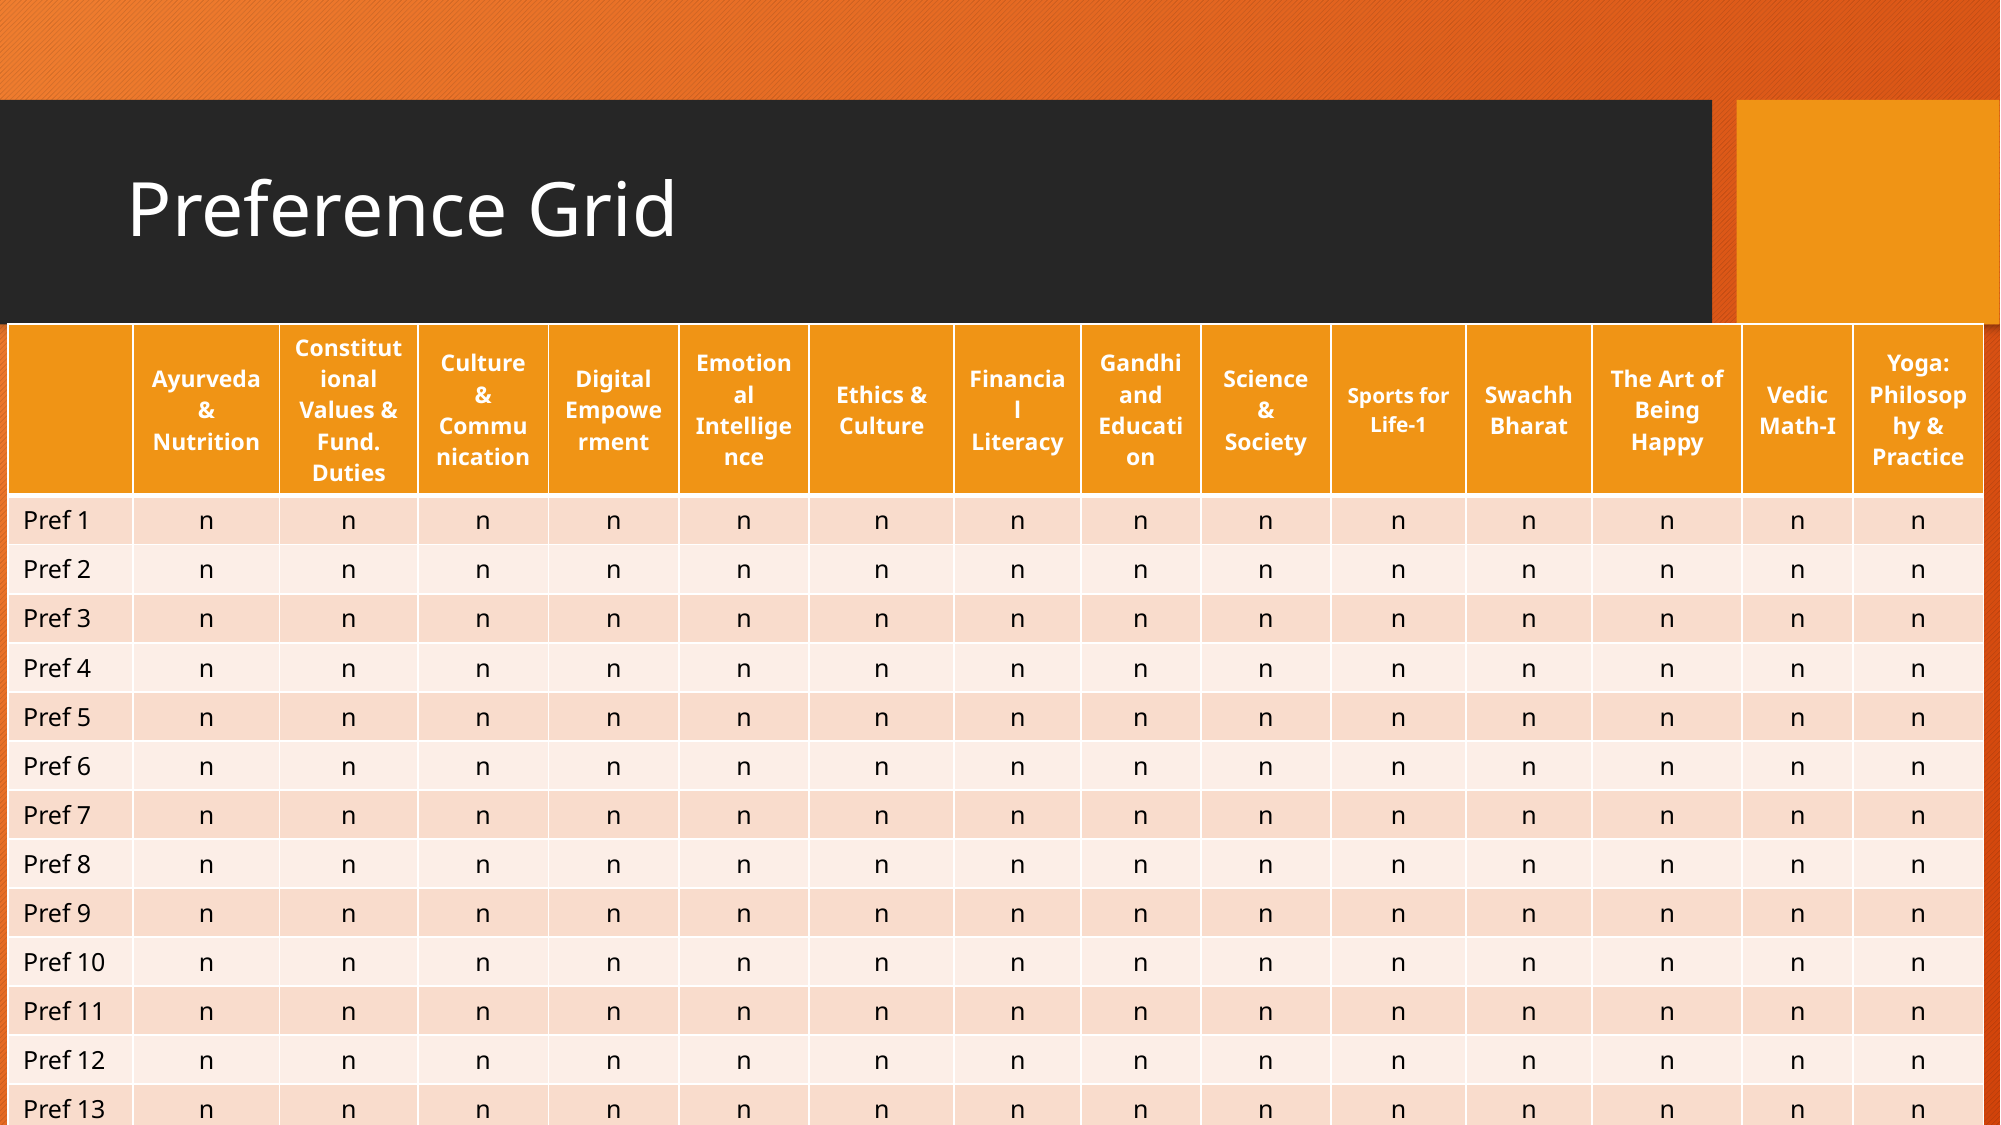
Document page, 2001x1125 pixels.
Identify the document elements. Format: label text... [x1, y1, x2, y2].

table_cell n [810, 595, 953, 642]
table_cell n [1467, 545, 1591, 593]
table_cell n [1854, 987, 1983, 1034]
table_cell n [680, 889, 808, 936]
table_cell n [1202, 742, 1330, 789]
table_cell n [955, 889, 1080, 936]
table_cell n [810, 791, 953, 838]
table_cell n [680, 742, 808, 789]
table_cell n [1743, 595, 1852, 642]
table_cell n [134, 1085, 279, 1125]
table_cell n [1467, 987, 1591, 1034]
table_header Emotional Intelligence [680, 325, 808, 493]
table_cell n [1082, 1085, 1200, 1125]
table_cell n [955, 545, 1080, 593]
table_cell Pref 4 [9, 644, 132, 691]
table_cell n [1082, 889, 1200, 936]
table_cell n [680, 987, 808, 1034]
table_cell n [955, 644, 1080, 691]
table_cell n [1332, 693, 1465, 740]
table_cell n [1332, 595, 1465, 642]
table_cell n [1332, 889, 1465, 936]
table_header Ayurveda & Nutrition [134, 325, 279, 493]
table_cell n [1593, 693, 1741, 740]
table_cell n [134, 693, 279, 740]
table_cell n [1743, 545, 1852, 593]
table_cell n [1467, 791, 1591, 838]
table_cell n [1202, 1036, 1330, 1083]
table_cell n [1082, 1036, 1200, 1083]
table_cell n [1593, 987, 1741, 1034]
table_cell n [280, 595, 417, 642]
table_cell n [810, 1085, 953, 1125]
table_header Science & Society [1202, 325, 1330, 493]
table_cell n [1593, 498, 1741, 544]
table_cell n [134, 840, 279, 887]
table_cell Pref 11 [9, 987, 132, 1034]
table_cell n [280, 889, 417, 936]
table_cell Pref 10 [9, 938, 132, 985]
table_cell n [1467, 1085, 1591, 1125]
table_cell n [549, 644, 678, 691]
table_cell Pref 2 [9, 545, 132, 593]
picture [1984, 325, 2000, 347]
table_cell n [549, 595, 678, 642]
table_header Vedic Math-I [1743, 325, 1852, 493]
table_cell n [1082, 742, 1200, 789]
table_cell n [810, 938, 953, 985]
table_cell n [955, 840, 1080, 887]
table_cell n [1743, 693, 1852, 740]
table_cell n [419, 498, 548, 544]
table_cell n [1743, 889, 1852, 936]
table_cell n [955, 791, 1080, 838]
table_cell n [1202, 1085, 1330, 1125]
table_cell n [419, 1036, 548, 1083]
table_cell Pref 9 [9, 889, 132, 936]
table_cell n [1202, 938, 1330, 985]
table_cell n [810, 987, 953, 1034]
table_cell n [134, 595, 279, 642]
table_cell n [419, 889, 548, 936]
table_cell n [1202, 987, 1330, 1034]
table_cell n [680, 1036, 808, 1083]
table_cell n [134, 889, 279, 936]
table_header Constitutional Values & Fund. Duties [280, 325, 417, 493]
table_cell n [1743, 791, 1852, 838]
table_cell n [955, 987, 1080, 1034]
table_cell n [955, 595, 1080, 642]
table_cell n [1467, 644, 1591, 691]
table_cell n [1593, 840, 1741, 887]
table_cell n [1467, 498, 1591, 544]
table_cell n [955, 938, 1080, 985]
table_cell n [419, 742, 548, 789]
table_cell n [1854, 791, 1983, 838]
table_cell n [810, 644, 953, 691]
table_cell n [1332, 987, 1465, 1034]
table_cell n [1082, 938, 1200, 985]
table_cell n [680, 938, 808, 985]
table_cell n [1202, 595, 1330, 642]
table_cell n [1854, 889, 1983, 936]
table_cell Pref 3 [9, 595, 132, 642]
table_cell n [280, 938, 417, 985]
table_cell n [1082, 644, 1200, 691]
table_cell n [810, 498, 953, 544]
table_cell n [680, 693, 808, 740]
table_cell n [680, 791, 808, 838]
table_cell n [1202, 889, 1330, 936]
table_header Digital Empowerment [549, 325, 678, 493]
table_cell n [1332, 1085, 1465, 1125]
table_cell n [1467, 693, 1591, 740]
table_cell n [1467, 938, 1591, 985]
table_cell n [955, 742, 1080, 789]
table_cell n [680, 644, 808, 691]
table_cell n [1332, 644, 1465, 691]
table_cell n [419, 791, 548, 838]
table_cell n [1854, 938, 1983, 985]
table_cell n [680, 545, 808, 593]
table_cell n [680, 1085, 808, 1125]
table_cell n [1854, 1036, 1983, 1083]
table_cell n [1593, 1085, 1741, 1125]
table_header [9, 325, 132, 493]
table_cell n [1082, 595, 1200, 642]
table_cell n [1854, 644, 1983, 691]
table_cell n [1082, 693, 1200, 740]
table_cell n [1202, 791, 1330, 838]
table_header The Art of Being Happy [1593, 325, 1741, 493]
table_header Yoga: Philosophy & Practice [1854, 325, 1983, 493]
table_cell n [1743, 1036, 1852, 1083]
table_cell n [134, 742, 279, 789]
table_cell n [419, 693, 548, 740]
table_cell n [1593, 644, 1741, 691]
table_cell n [955, 1036, 1080, 1083]
table_cell n [419, 644, 548, 691]
table_cell n [1467, 840, 1591, 887]
table_cell n [955, 693, 1080, 740]
table_cell n [1593, 545, 1741, 593]
table_cell n [419, 545, 548, 593]
table_cell n [1467, 1036, 1591, 1083]
table_cell n [1854, 1085, 1983, 1125]
table_cell n [955, 498, 1080, 544]
title Preference Grid [111, 123, 1689, 301]
table_cell n [1082, 840, 1200, 887]
table_cell n [419, 840, 548, 887]
table_cell n [419, 938, 548, 985]
table_cell n [280, 840, 417, 887]
table_cell n [549, 742, 678, 789]
table_cell Pref 5 [9, 693, 132, 740]
table_cell Pref 7 [9, 791, 132, 838]
table_cell Pref 8 [9, 840, 132, 887]
table_cell n [549, 840, 678, 887]
table_cell n [549, 938, 678, 985]
table_cell n [280, 545, 417, 593]
table_cell n [1082, 498, 1200, 544]
table_cell n [134, 644, 279, 691]
table_cell n [810, 742, 953, 789]
table_cell n [1743, 498, 1852, 544]
table_cell n [280, 644, 417, 691]
table_cell n [1854, 545, 1983, 593]
table_cell n [1467, 742, 1591, 789]
table_cell n [955, 1085, 1080, 1125]
table_cell n [134, 1036, 279, 1083]
table_cell n [1854, 742, 1983, 789]
table_cell n [1202, 545, 1330, 593]
table_cell n [1593, 742, 1741, 789]
table_cell n [810, 1036, 953, 1083]
table_cell n [810, 840, 953, 887]
table_cell n [1082, 791, 1200, 838]
table_cell n [1743, 1085, 1852, 1125]
table_cell n [1332, 742, 1465, 789]
table_cell n [549, 1036, 678, 1083]
table_cell n [810, 545, 953, 593]
table_header Financial Literacy [955, 325, 1080, 493]
table_cell n [1332, 1036, 1465, 1083]
table_cell n [549, 987, 678, 1034]
table_cell n [1332, 498, 1465, 544]
table_cell n [1332, 791, 1465, 838]
table_header Culture & Communication [419, 325, 548, 493]
table_cell n [1082, 987, 1200, 1034]
table_cell n [1743, 742, 1852, 789]
table_cell n [280, 498, 417, 544]
table_cell n [280, 791, 417, 838]
table_cell n [134, 938, 279, 985]
table_cell n [1202, 840, 1330, 887]
table_cell Pref 1 [9, 498, 132, 544]
table_cell n [549, 693, 678, 740]
table_cell n [1743, 987, 1852, 1034]
table_cell n [1332, 840, 1465, 887]
table_header Swachh Bharat [1467, 325, 1591, 493]
table_cell Pref 13 [9, 1085, 132, 1125]
table_cell n [1593, 595, 1741, 642]
table_header Sports for Life-1 [1332, 325, 1465, 493]
table_cell n [1593, 1036, 1741, 1083]
table_cell n [419, 595, 548, 642]
table_cell n [680, 595, 808, 642]
table_cell n [419, 987, 548, 1034]
table_cell n [280, 742, 417, 789]
picture [0, 325, 7, 376]
table_cell n [280, 1085, 417, 1125]
table_cell n [549, 1085, 678, 1125]
table_cell n [549, 889, 678, 936]
table_cell n [1743, 938, 1852, 985]
table_cell n [1743, 840, 1852, 887]
table_cell n [1854, 840, 1983, 887]
table_cell Pref 6 [9, 742, 132, 789]
table_cell n [1854, 498, 1983, 544]
table_cell n [1082, 545, 1200, 593]
table_cell n [680, 498, 808, 544]
table_cell n [1593, 791, 1741, 838]
table_cell n [1854, 693, 1983, 740]
table_cell n [680, 840, 808, 887]
table_cell n [1202, 498, 1330, 544]
table_cell Pref 12 [9, 1036, 132, 1083]
table_cell n [134, 498, 279, 544]
table_cell n [1467, 595, 1591, 642]
table_cell n [134, 987, 279, 1034]
table_cell n [1593, 889, 1741, 936]
table_cell n [1332, 938, 1465, 985]
table_cell n [1202, 693, 1330, 740]
table_cell n [1593, 938, 1741, 985]
table_cell n [549, 545, 678, 593]
table_cell n [1332, 545, 1465, 593]
table_cell n [419, 1085, 548, 1125]
table_cell n [1854, 595, 1983, 642]
table_cell n [1467, 889, 1591, 936]
table_cell n [280, 1036, 417, 1083]
table_header Gandhi and Education [1082, 325, 1200, 493]
table_cell n [134, 791, 279, 838]
table_cell n [134, 545, 279, 593]
table_cell n [280, 693, 417, 740]
table_cell n [1743, 644, 1852, 691]
table_cell n [810, 693, 953, 740]
table_cell n [549, 791, 678, 838]
table_cell n [280, 987, 417, 1034]
table_cell n [810, 889, 953, 936]
table_header Ethics & Culture [810, 325, 953, 493]
table_cell n [549, 498, 678, 544]
table_cell n [1202, 644, 1330, 691]
